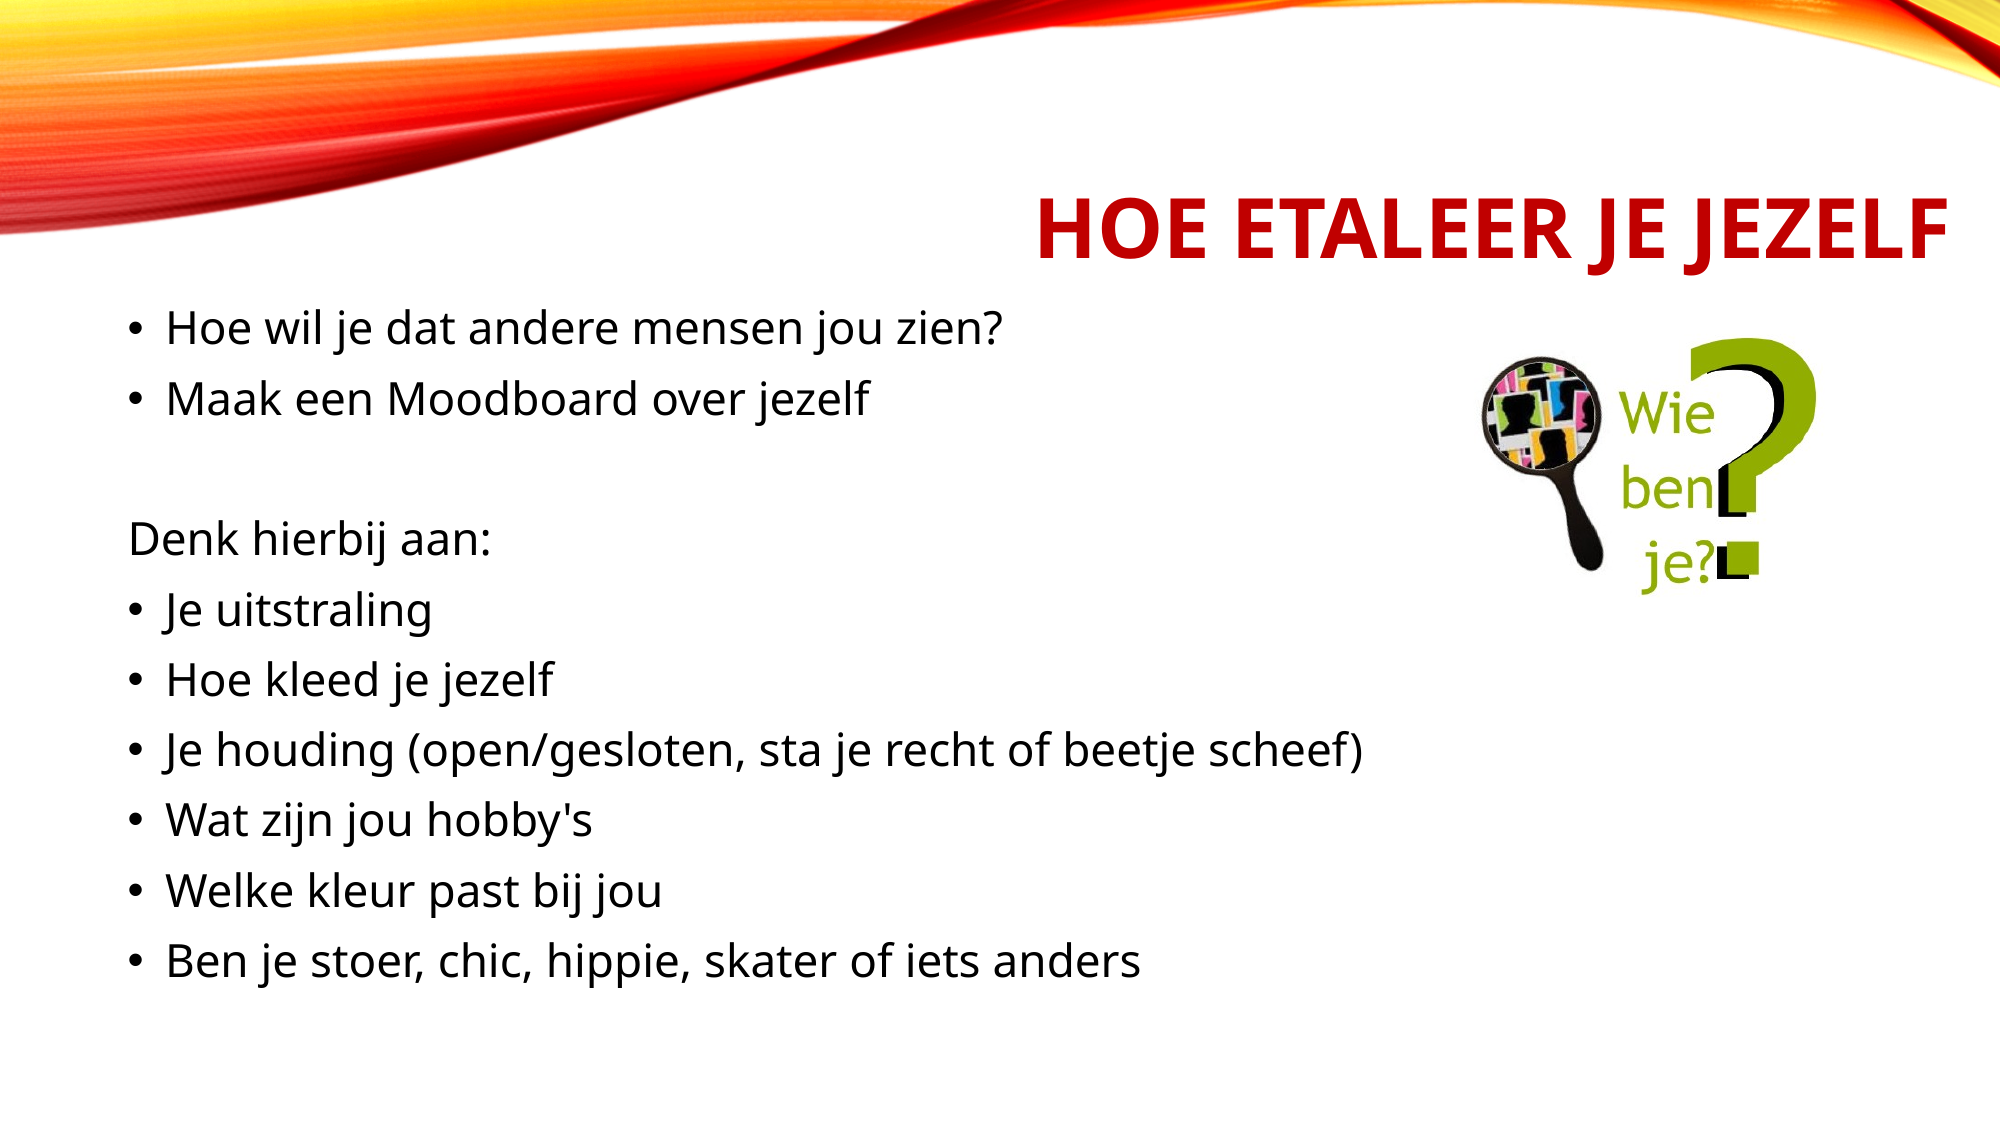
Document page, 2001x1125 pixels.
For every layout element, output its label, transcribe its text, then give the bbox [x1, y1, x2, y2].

title Hoe etaleer je jezelf [372, 125, 1968, 338]
picture [0, 0, 2000, 237]
list Hoe wil je dat andere mensen jou zien? Maak een Moodboard over jezelf Denk hierbij aan: Je uitstraling Hoe kleed je jezelf Je houding (open/gesloten, sta je recht of beetje scheef) Wat zijn jou hobby's Welke kleur past bij jou Ben je stoer, chic, hippie, skater of iets anders [112, 297, 1888, 1021]
picture [1401, 318, 1866, 650]
